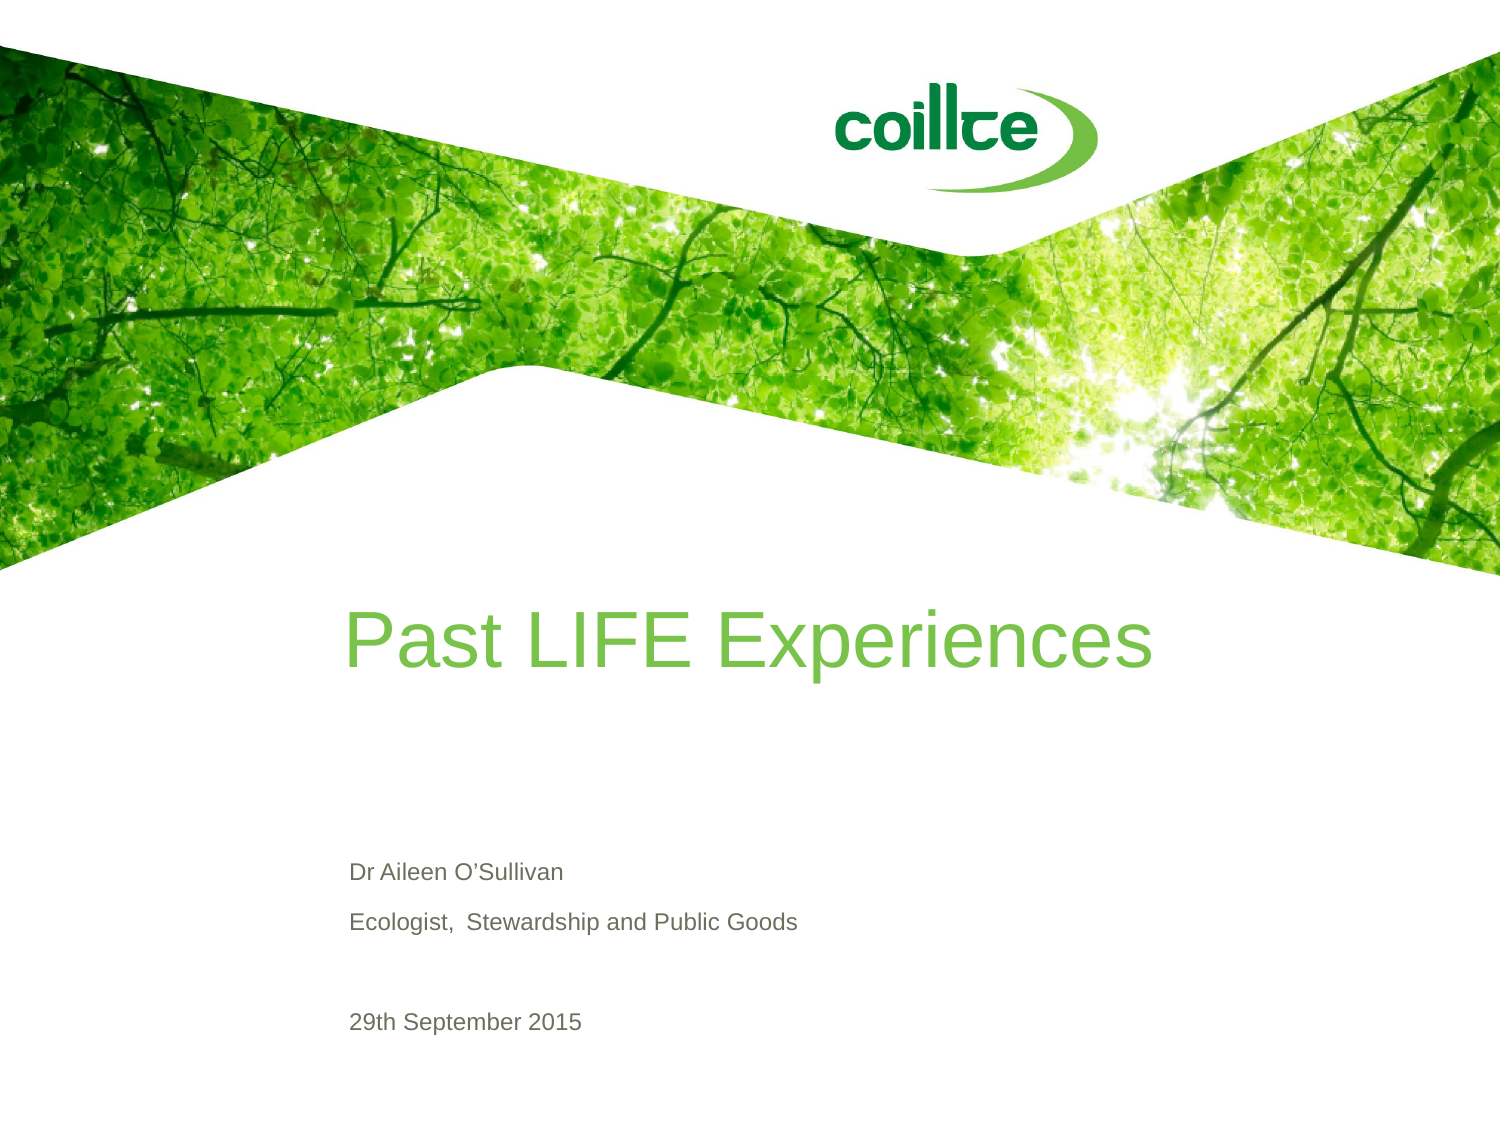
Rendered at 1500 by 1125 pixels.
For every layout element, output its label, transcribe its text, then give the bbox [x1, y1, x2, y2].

picture [0, 0, 1500, 1125]
text_box Dr Aileen O’Sullivan Ecologist, Stewardship and Public Goods 29th September 2015 [334, 843, 1143, 1059]
text_box Past LIFE Experiences [328, 523, 1379, 871]
